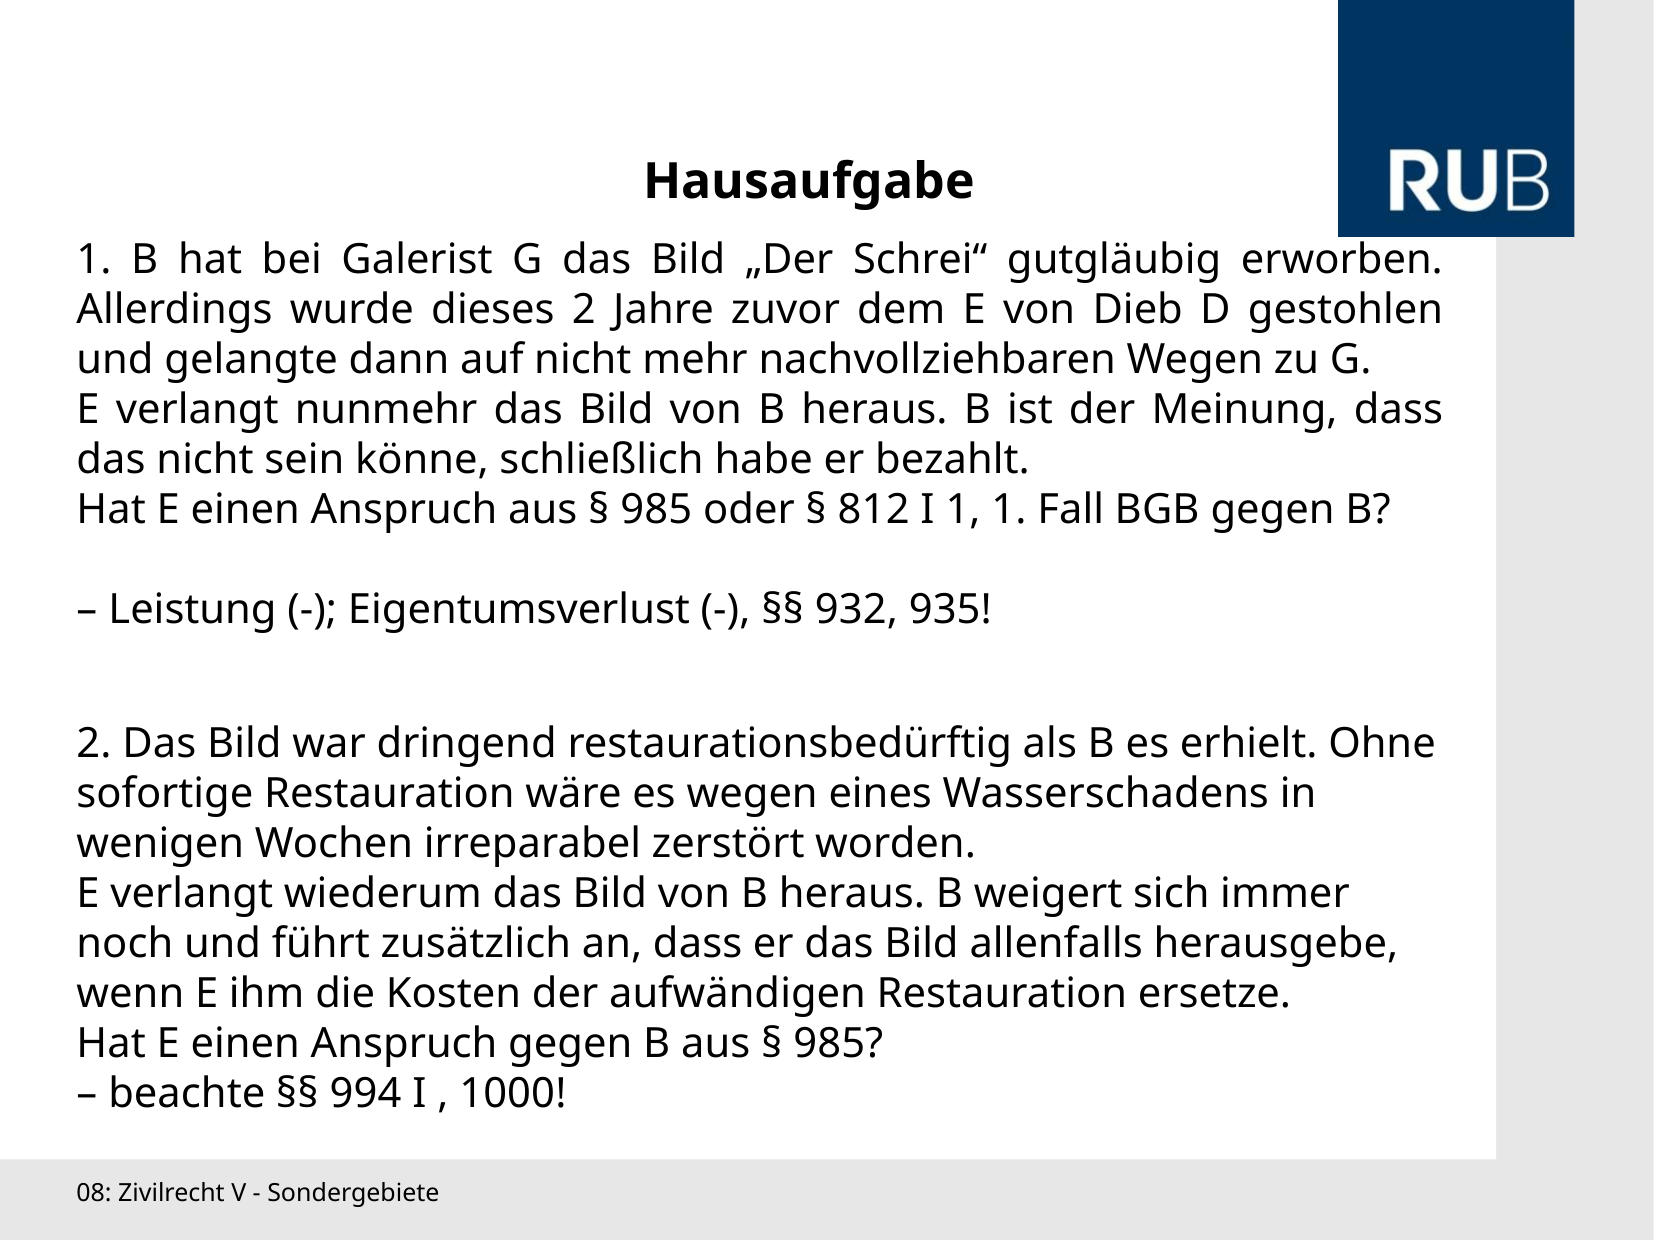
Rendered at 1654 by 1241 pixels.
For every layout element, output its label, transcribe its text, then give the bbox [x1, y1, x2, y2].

text_box Hausaufgabe [628, 141, 990, 217]
text_box 1. B hat bei Galerist G das Bild „Der Schrei“ gutgläubig erworben. Allerdings wurde dieses 2 Jahre zuvor dem E von Dieb D gestohlen und gelangte dann auf nicht mehr nachvollziehbaren Wegen zu G. E verlangt nunmehr das Bild von B heraus. B ist der Meinung, dass das nicht sein könne, schließlich habe er bezahlt. Hat E einen Anspruch aus § 985 oder § 812 I 1, 1. Fall BGB gegen B? – Leistung (-); Eigentumsverlust (-), §§ 932, 935! [61, 224, 1459, 690]
text_box 2. Das Bild war dringend restaurationsbedürftig als B es erhielt. Ohne sofortige Restauration wäre es wegen eines Wasserschadens in wenigen Wochen irreparabel zerstört worden. E verlangt wiederum das Bild von B heraus. B weigert sich immer noch und führt zusätzlich an, dass er das Bild allenfalls herausgebe, wenn E ihm die Kosten der aufwändigen Restauration ersetze. Hat E einen Anspruch gegen B aus § 985? – beachte §§ 994 I , 1000! [61, 708, 1459, 1124]
picture [1338, 0, 1575, 237]
text_box 08: Zivilrecht V - Sondergebiete [61, 1169, 765, 1215]
